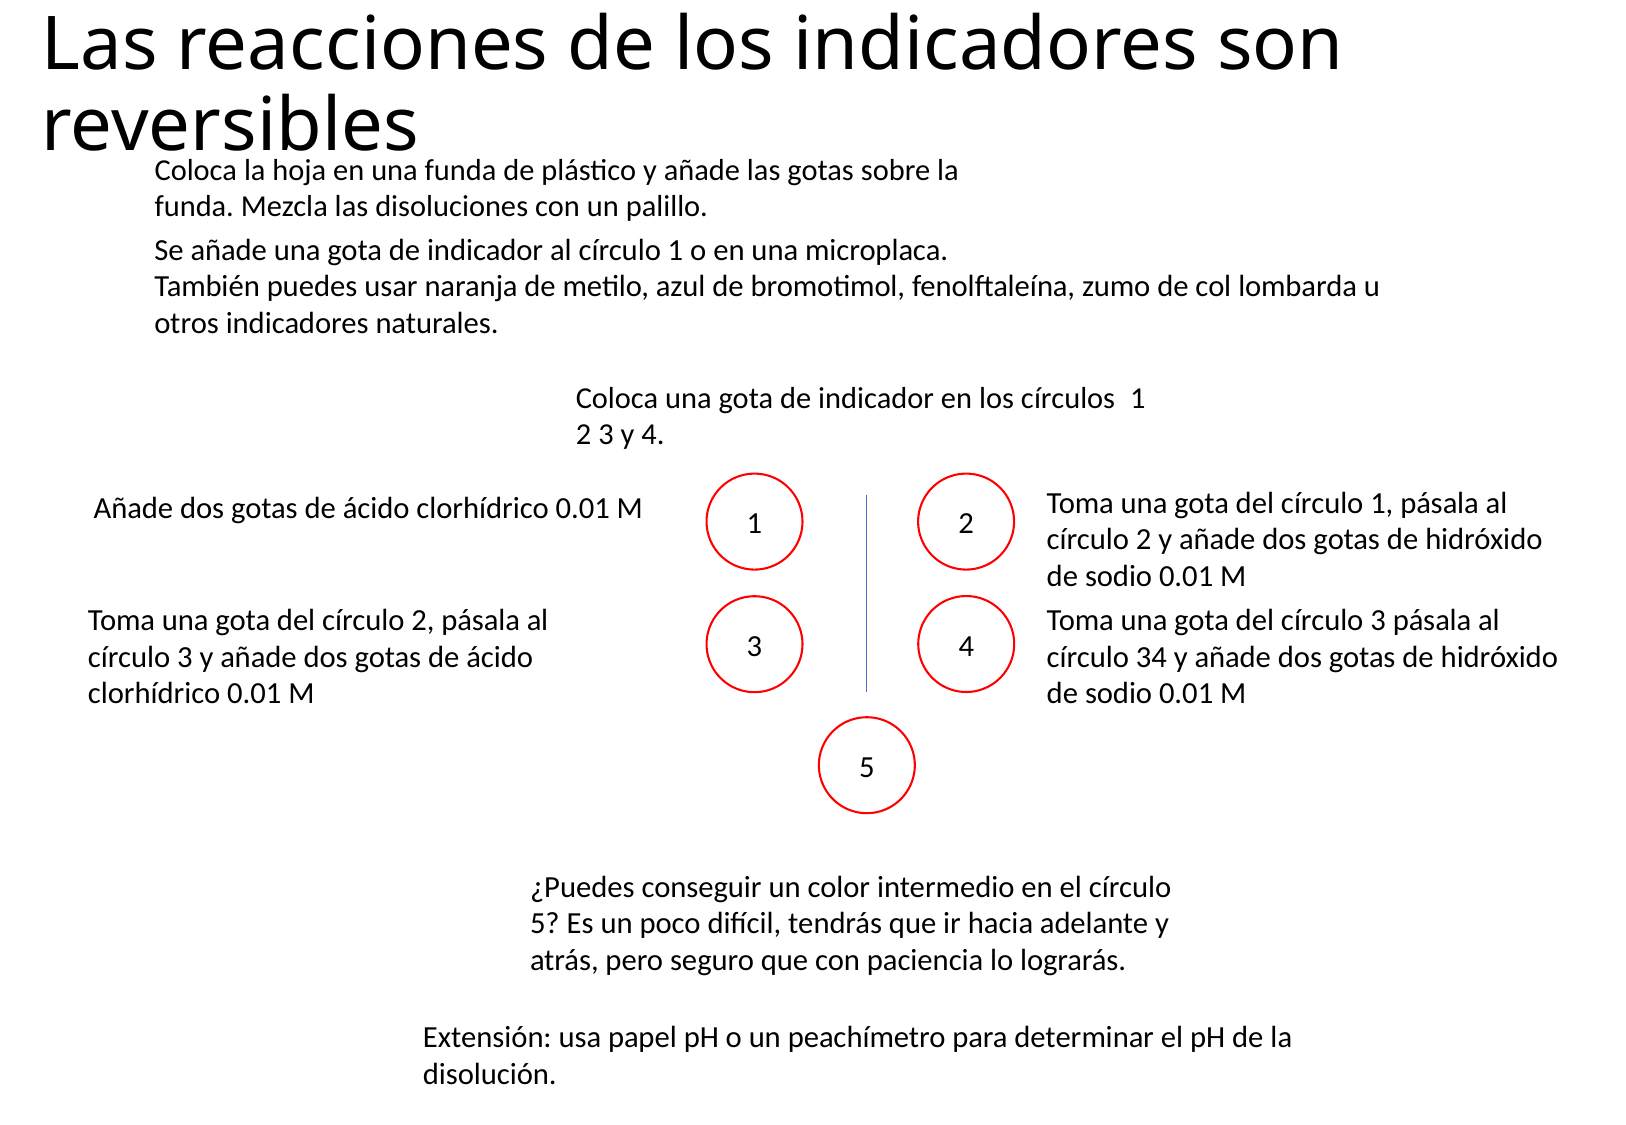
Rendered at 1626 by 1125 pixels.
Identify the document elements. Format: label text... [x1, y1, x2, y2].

title Las reacciones de los indicadores son reversibles [26, 0, 1625, 175]
text_box Se añade una gota de indicador al círculo 1 o en una microplaca. También puedes usar naranja de metilo, azul de bromotimol, fenolftaleína, zumo de col lombarda u otros indicadores naturales. [139, 222, 1464, 347]
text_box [73, 370, 1595, 986]
text_box Extensión: usa papel pH o un peachímetro para determinar el pH de la disolución. [408, 1009, 1326, 1098]
text_box Coloca la hoja en una funda de plástico y añade las gotas sobre la funda. Mezcla las disoluciones con un palillo. [139, 142, 1053, 231]
